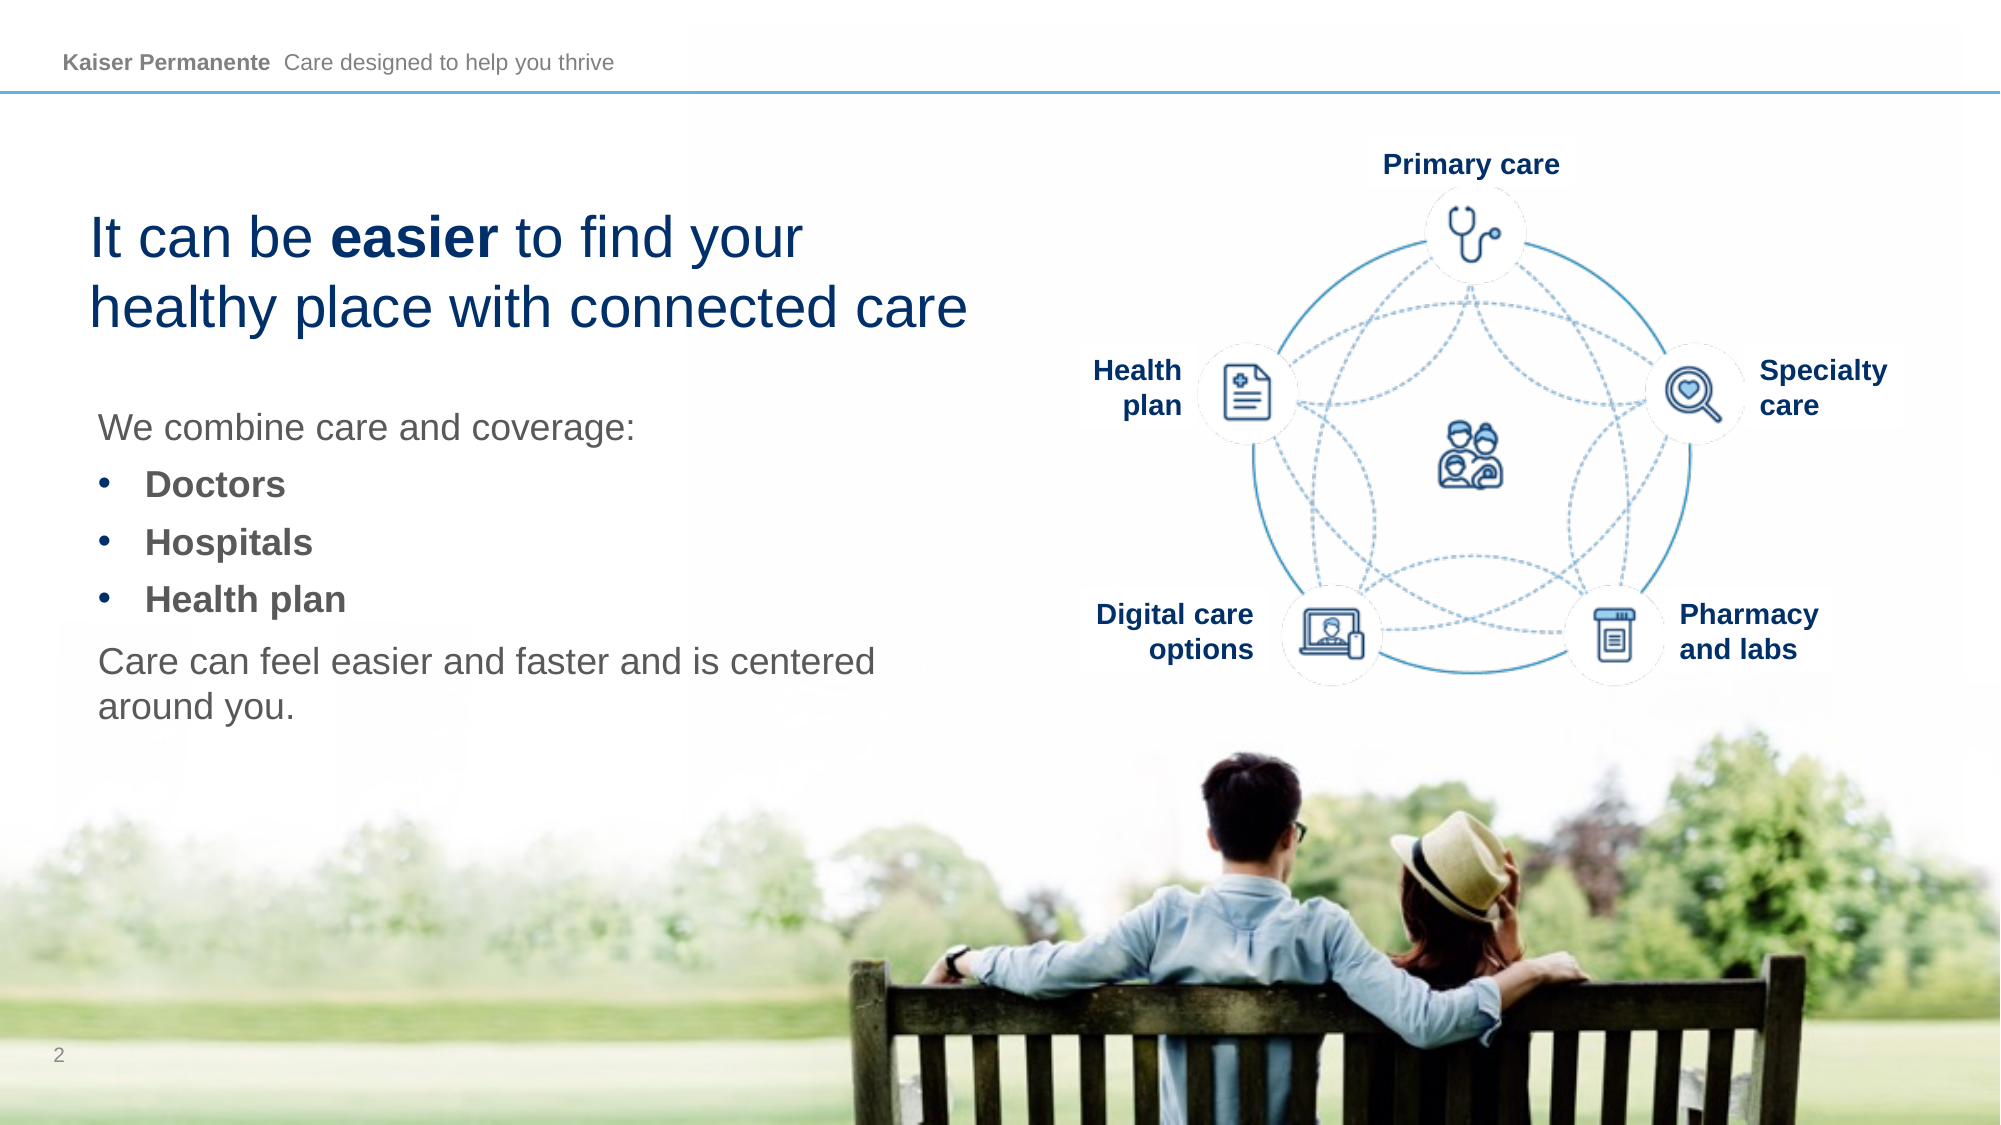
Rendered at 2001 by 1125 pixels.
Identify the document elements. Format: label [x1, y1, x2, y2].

picture [0, 93, 2000, 1125]
text_box [1073, 108, 1910, 728]
picture [0, 25, 2000, 92]
